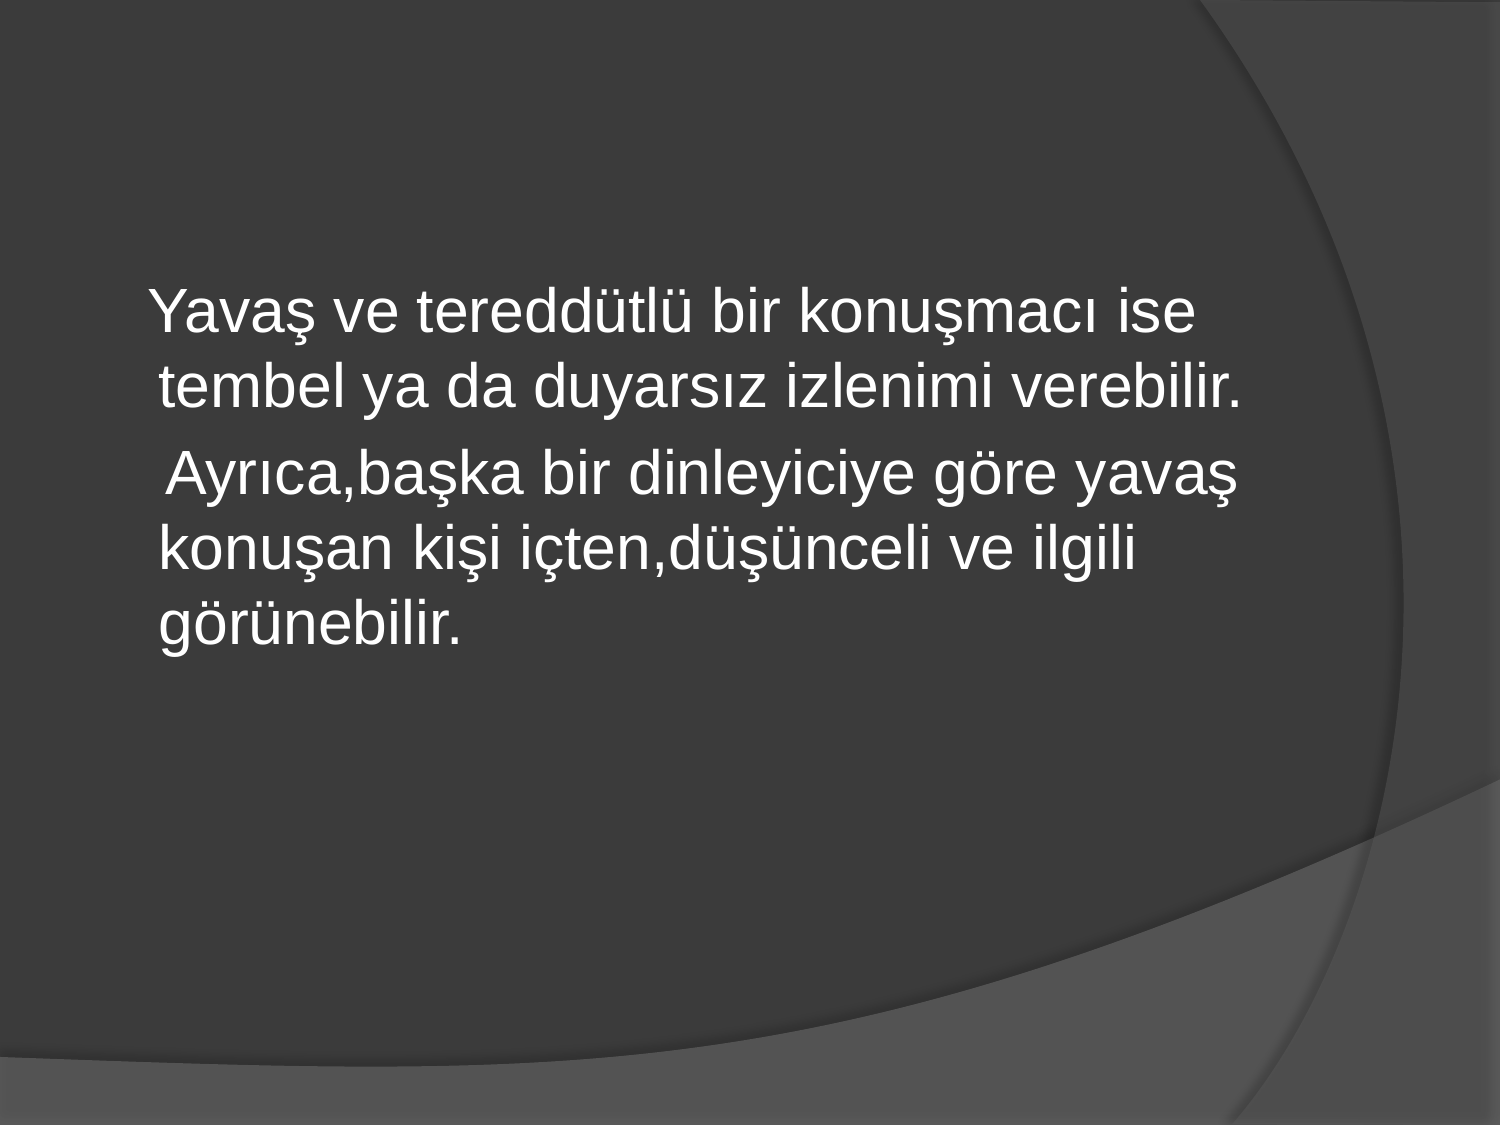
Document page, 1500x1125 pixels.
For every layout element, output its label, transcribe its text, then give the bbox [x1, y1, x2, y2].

list Yavaş ve tereddütlü bir konuşmacı ise tembel ya da duyarsız izlenimi verebilir. Ayrıca,başka bir dinleyiciye göre yavaş konuşan kişi içten,düşünceli ve ilgili görünebilir. [74, 262, 1301, 1006]
